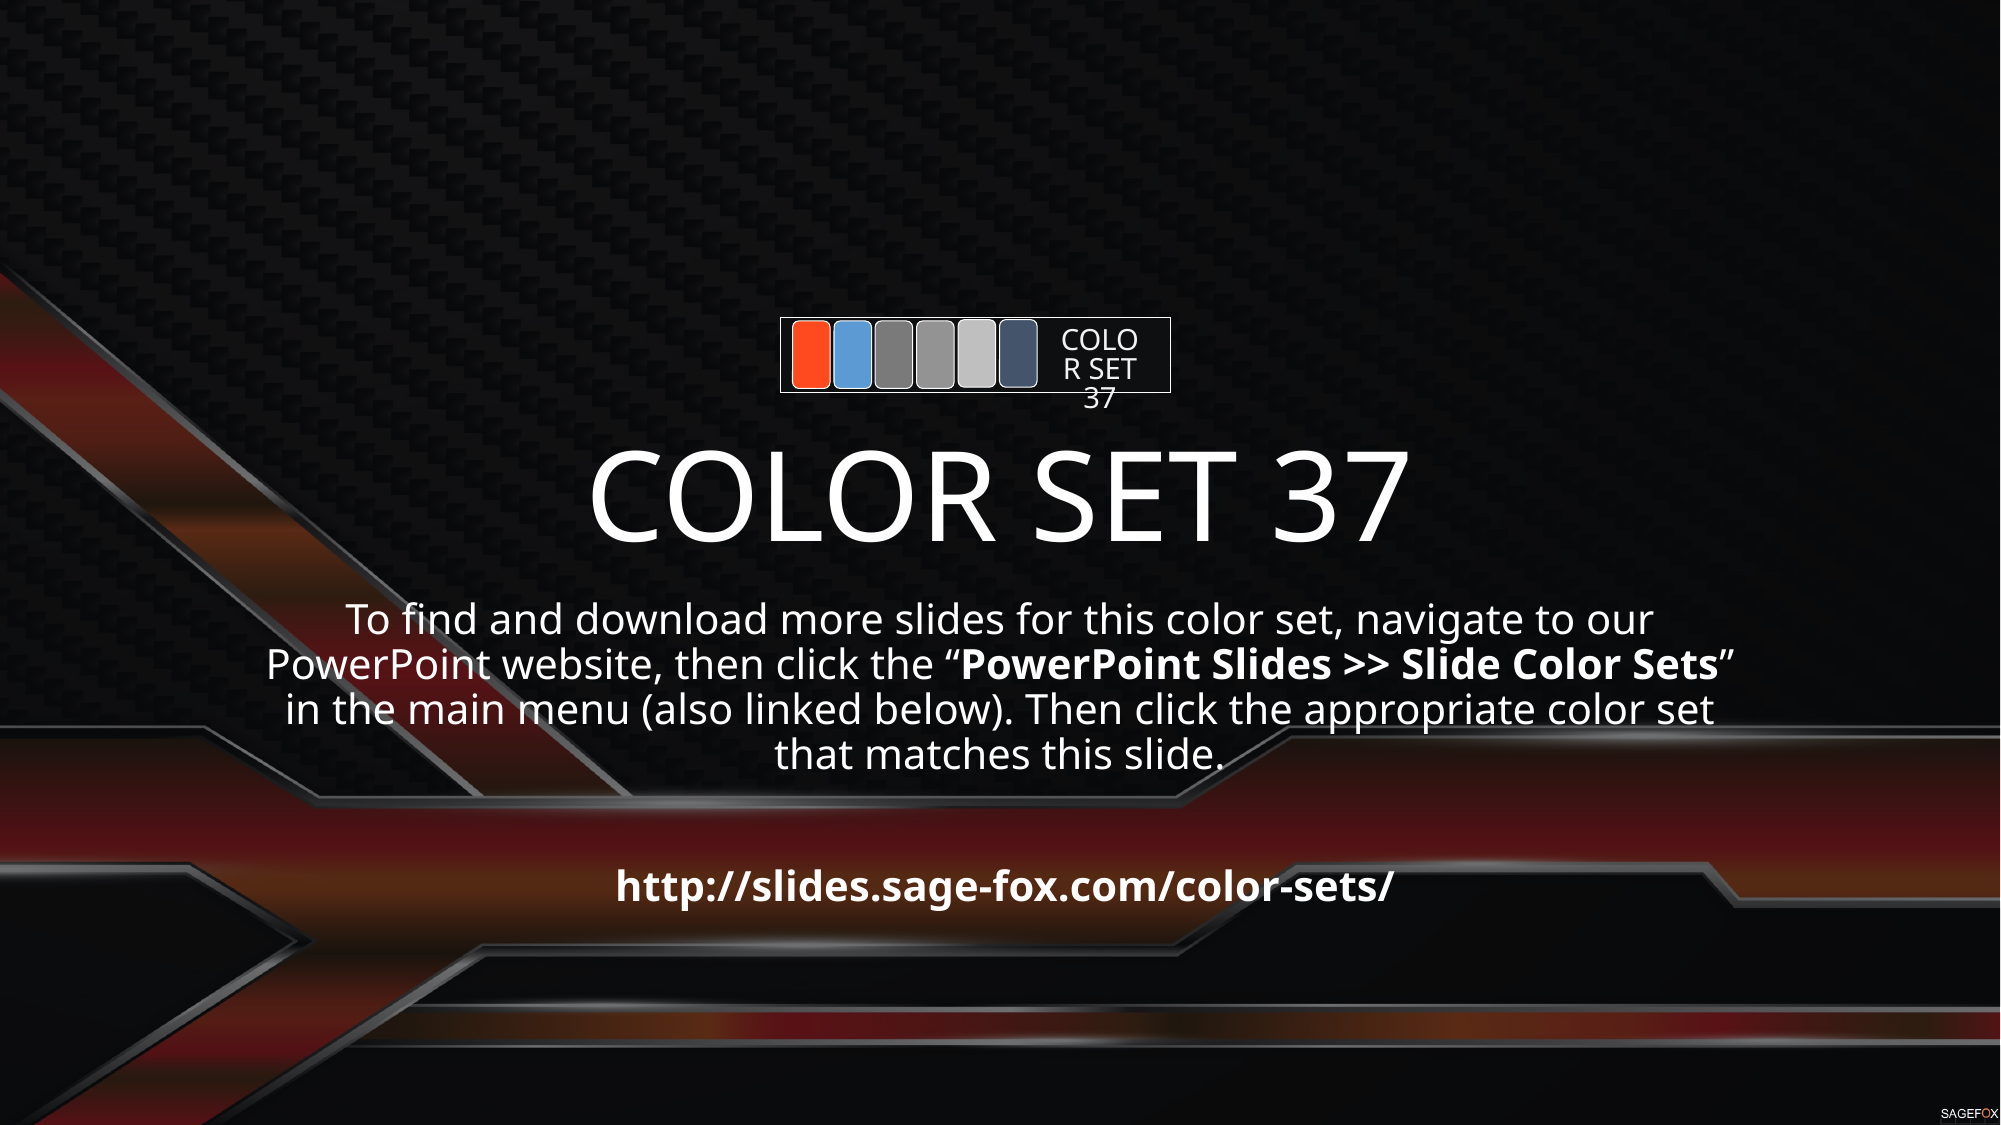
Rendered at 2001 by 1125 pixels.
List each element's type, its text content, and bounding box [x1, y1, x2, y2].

picture [0, 0, 2001, 1125]
subtitle To find and download more slides for this color set, navigate to our PowerPoint website, then click the “PowerPoint Slides >> Slide Color Sets” in the main menu (also linked below). Then click the appropriate color set that matches this slide. http://slides.sage-fox.com/color-sets/ [249, 590, 1750, 863]
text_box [780, 317, 1171, 395]
title COLOR SET 37 [249, 184, 1750, 576]
